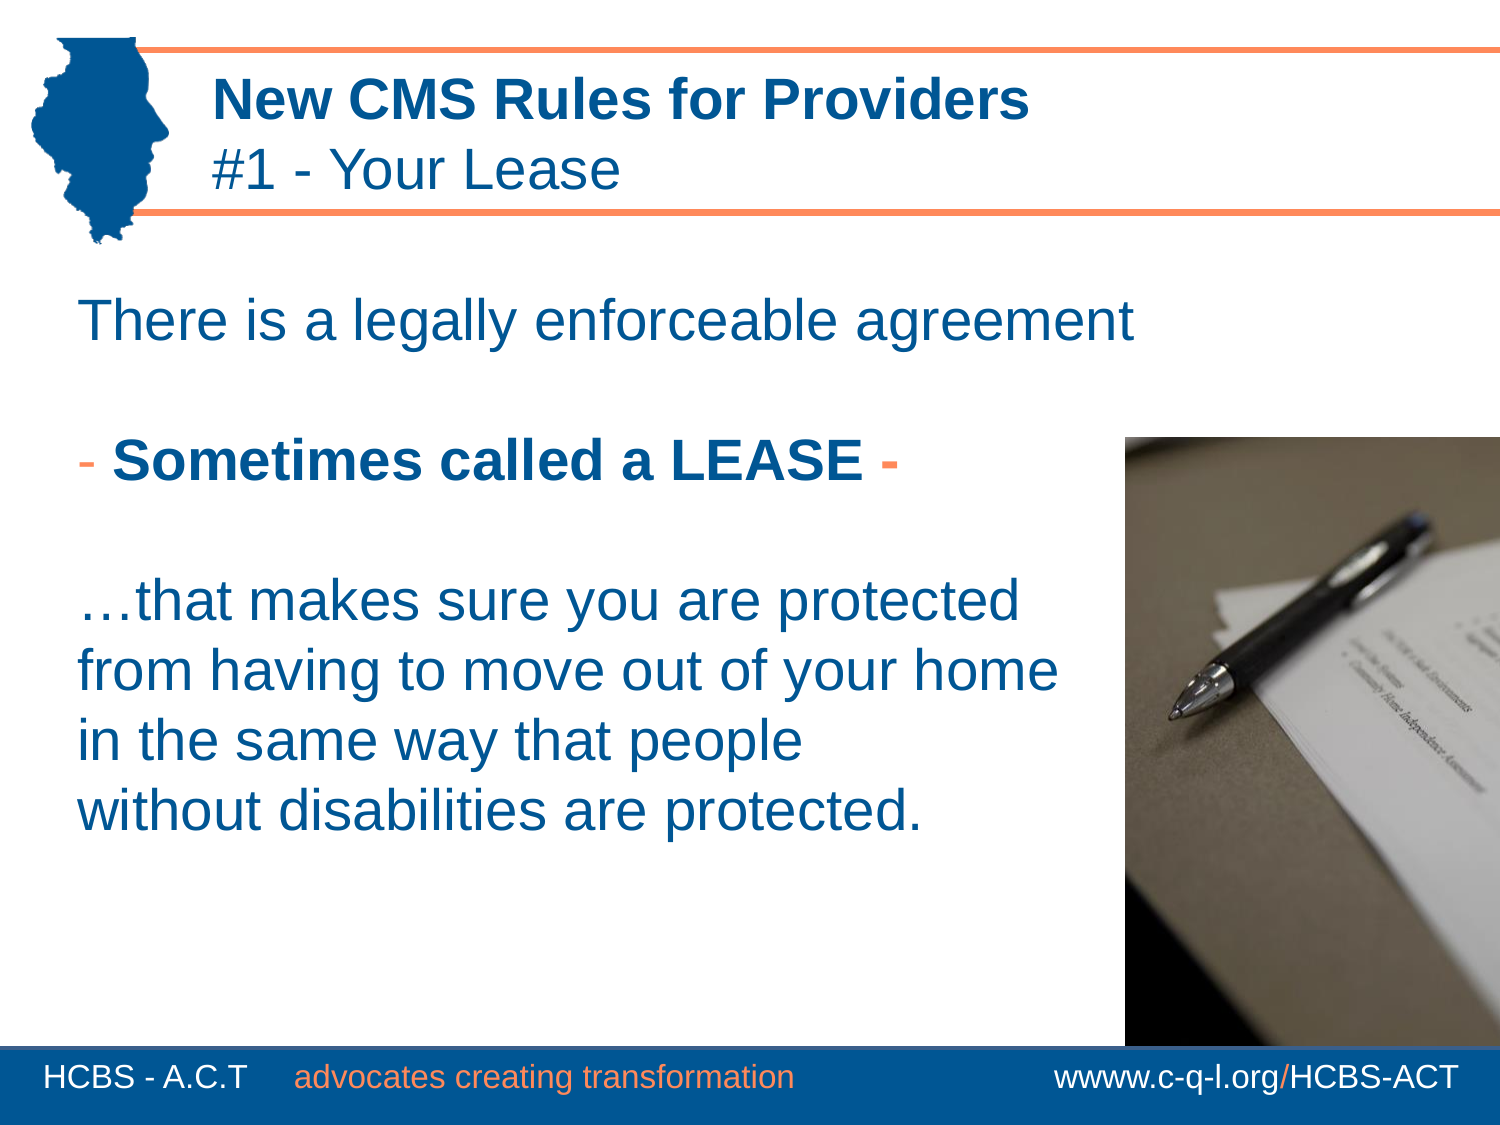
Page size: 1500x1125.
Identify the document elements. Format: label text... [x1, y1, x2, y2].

picture [27, 35, 173, 251]
text_box There is a legally enforceable agreement - Sometimes called a LEASE - …that makes sure you are protected from having to move out of your home in the same way that people without disabilities are protected. [62, 274, 1413, 850]
text_box New CMS Rules for Providers #1 - Your Lease [176, 48, 1500, 215]
picture [1124, 437, 1500, 1063]
text_box HCBS - A.C.T advocates creating transformation wwww.c-q-l.org/HCBS-ACT [0, 1046, 1500, 1125]
